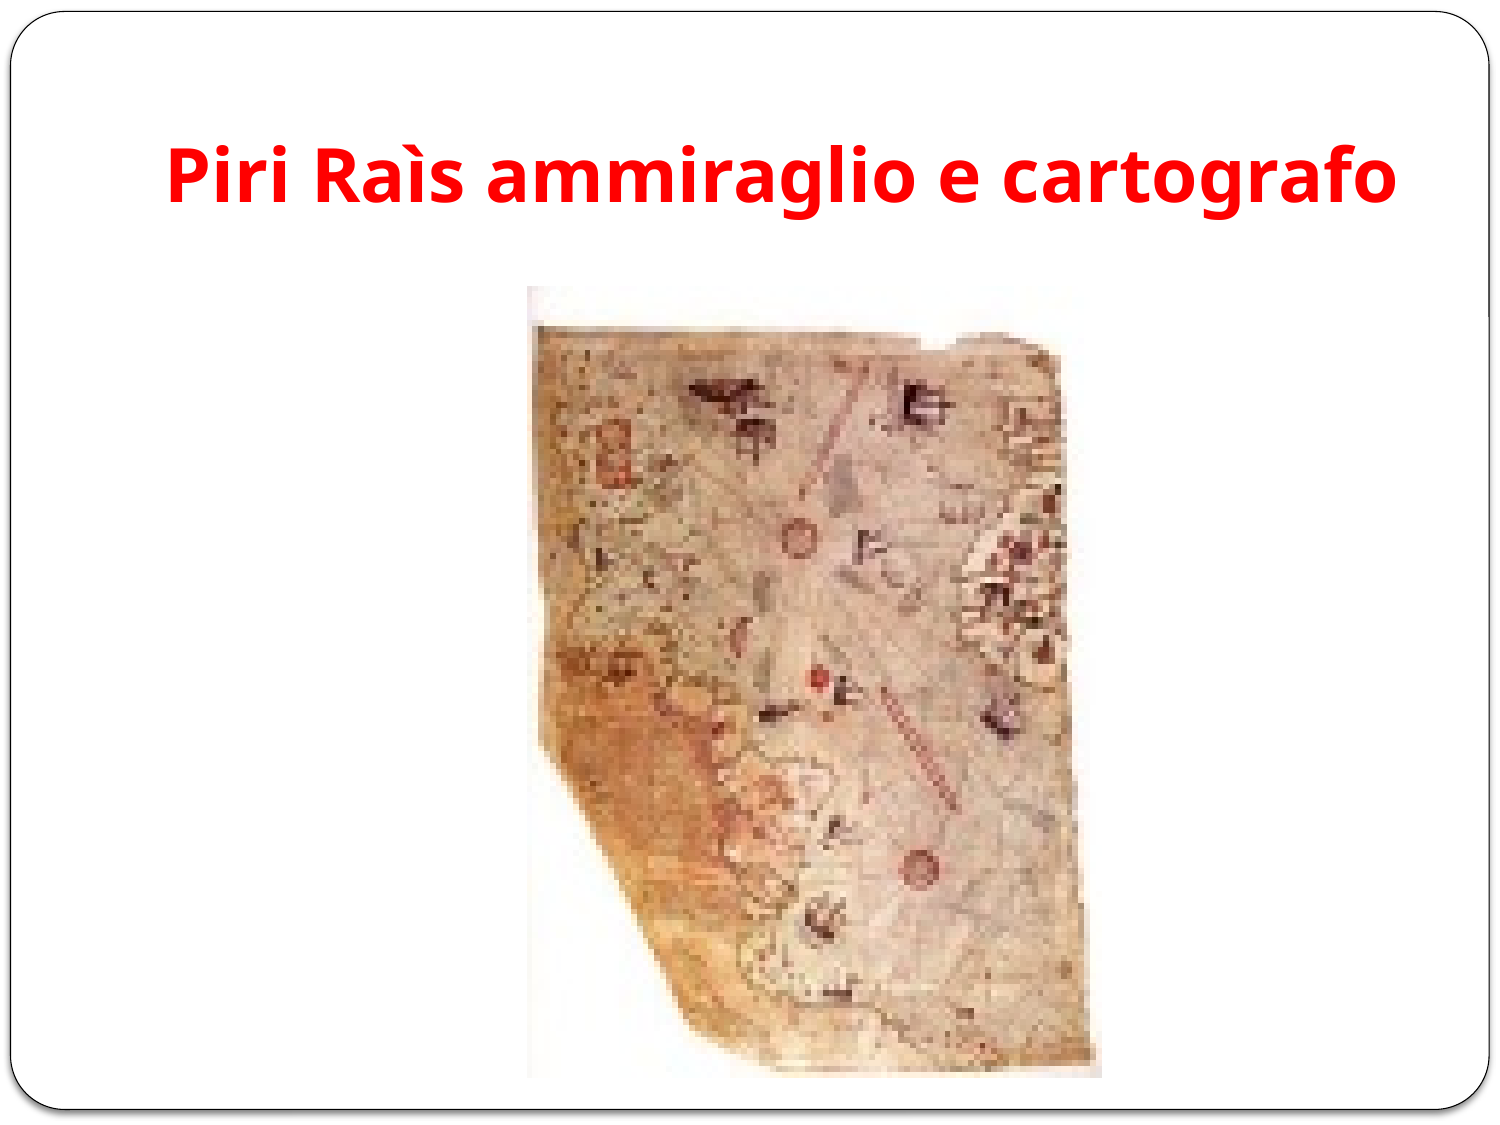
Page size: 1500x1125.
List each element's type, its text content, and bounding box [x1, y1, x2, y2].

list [527, 286, 1102, 1079]
title Piri Raìs ammiraglio e cartografo [150, 45, 1425, 233]
